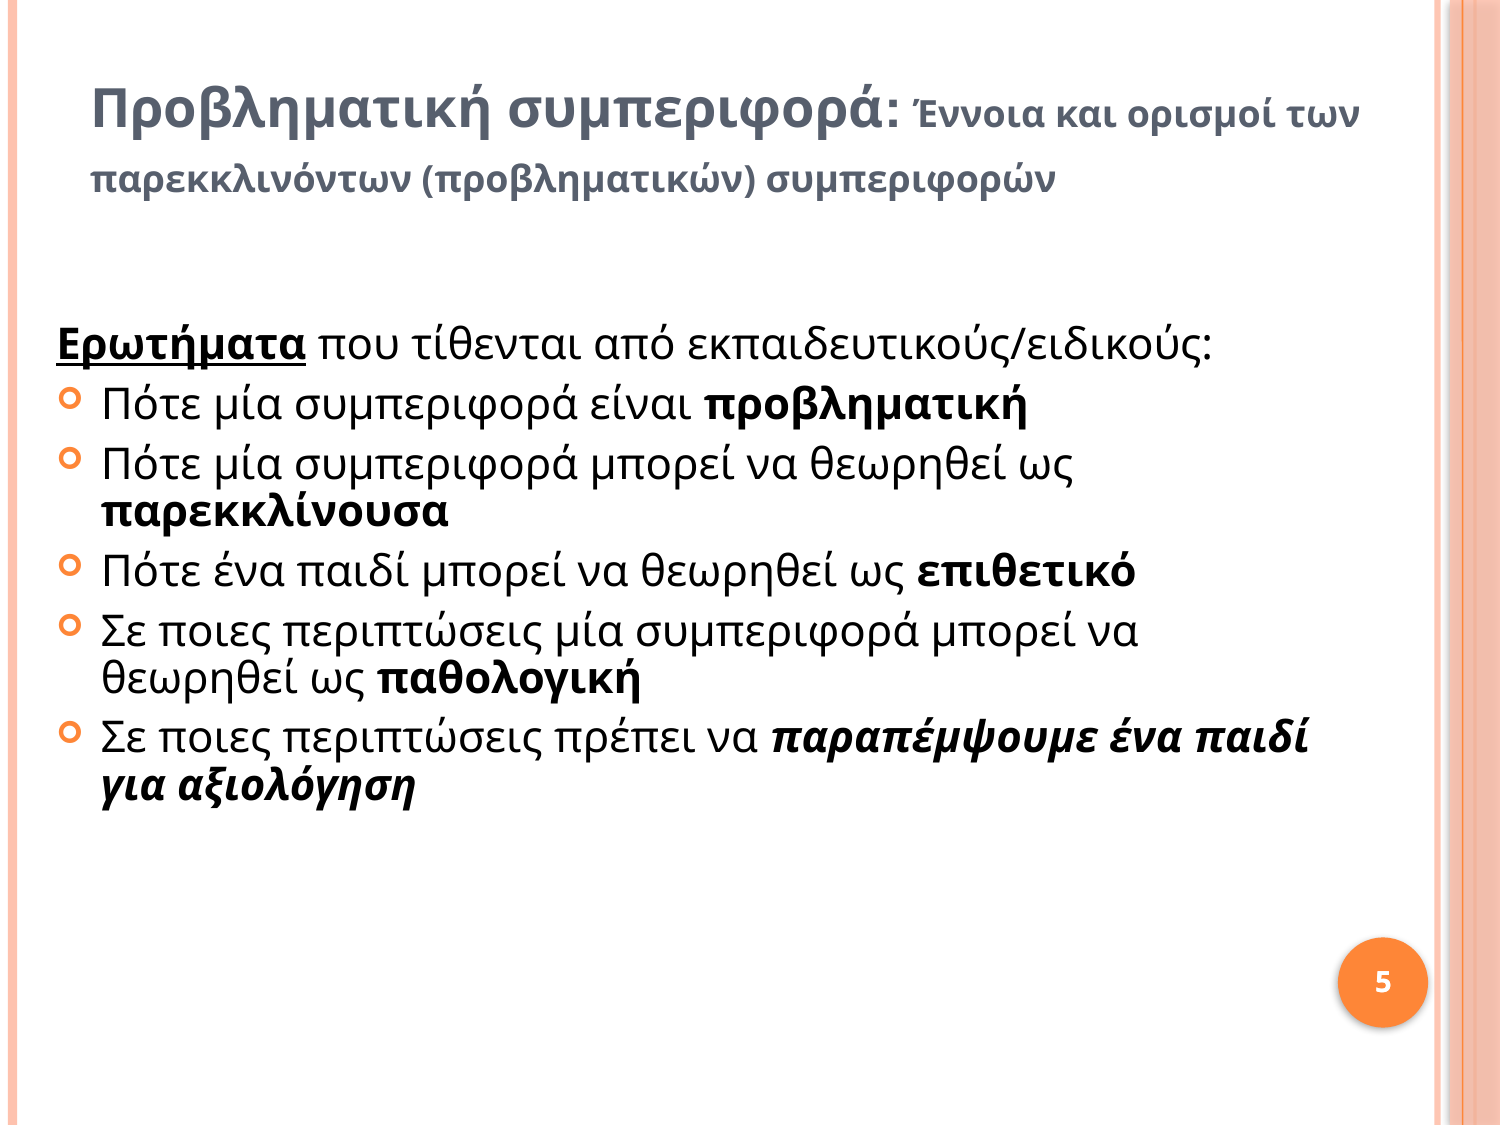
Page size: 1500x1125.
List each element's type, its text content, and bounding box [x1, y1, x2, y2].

text_box 5 [1333, 940, 1434, 1026]
list Ερωτήματα που τίθενται από εκπαιδευτικούς/ειδικούς: Πότε μία συμπεριφορά είναι προβληματική Πότε μία συμπεριφορά μπορεί να θεωρηθεί ως παρεκκλίνουσα Πότε ένα παιδί μπορεί να θεωρηθεί ως επιθετικό Σε ποιες περιπτώσεις μία συμπεριφορά μπορεί να θεωρηθεί ως παθολογική Σε ποιες περιπτώσεις πρέπει να παραπέμψουμε ένα παιδί για αξιολόγηση [40, 314, 1330, 918]
title Προβληματική συμπεριφορά: Έννοια και ορισμοί των παρεκκλινόντων (προβληματικών) συμπεριφορών [75, 45, 1436, 233]
